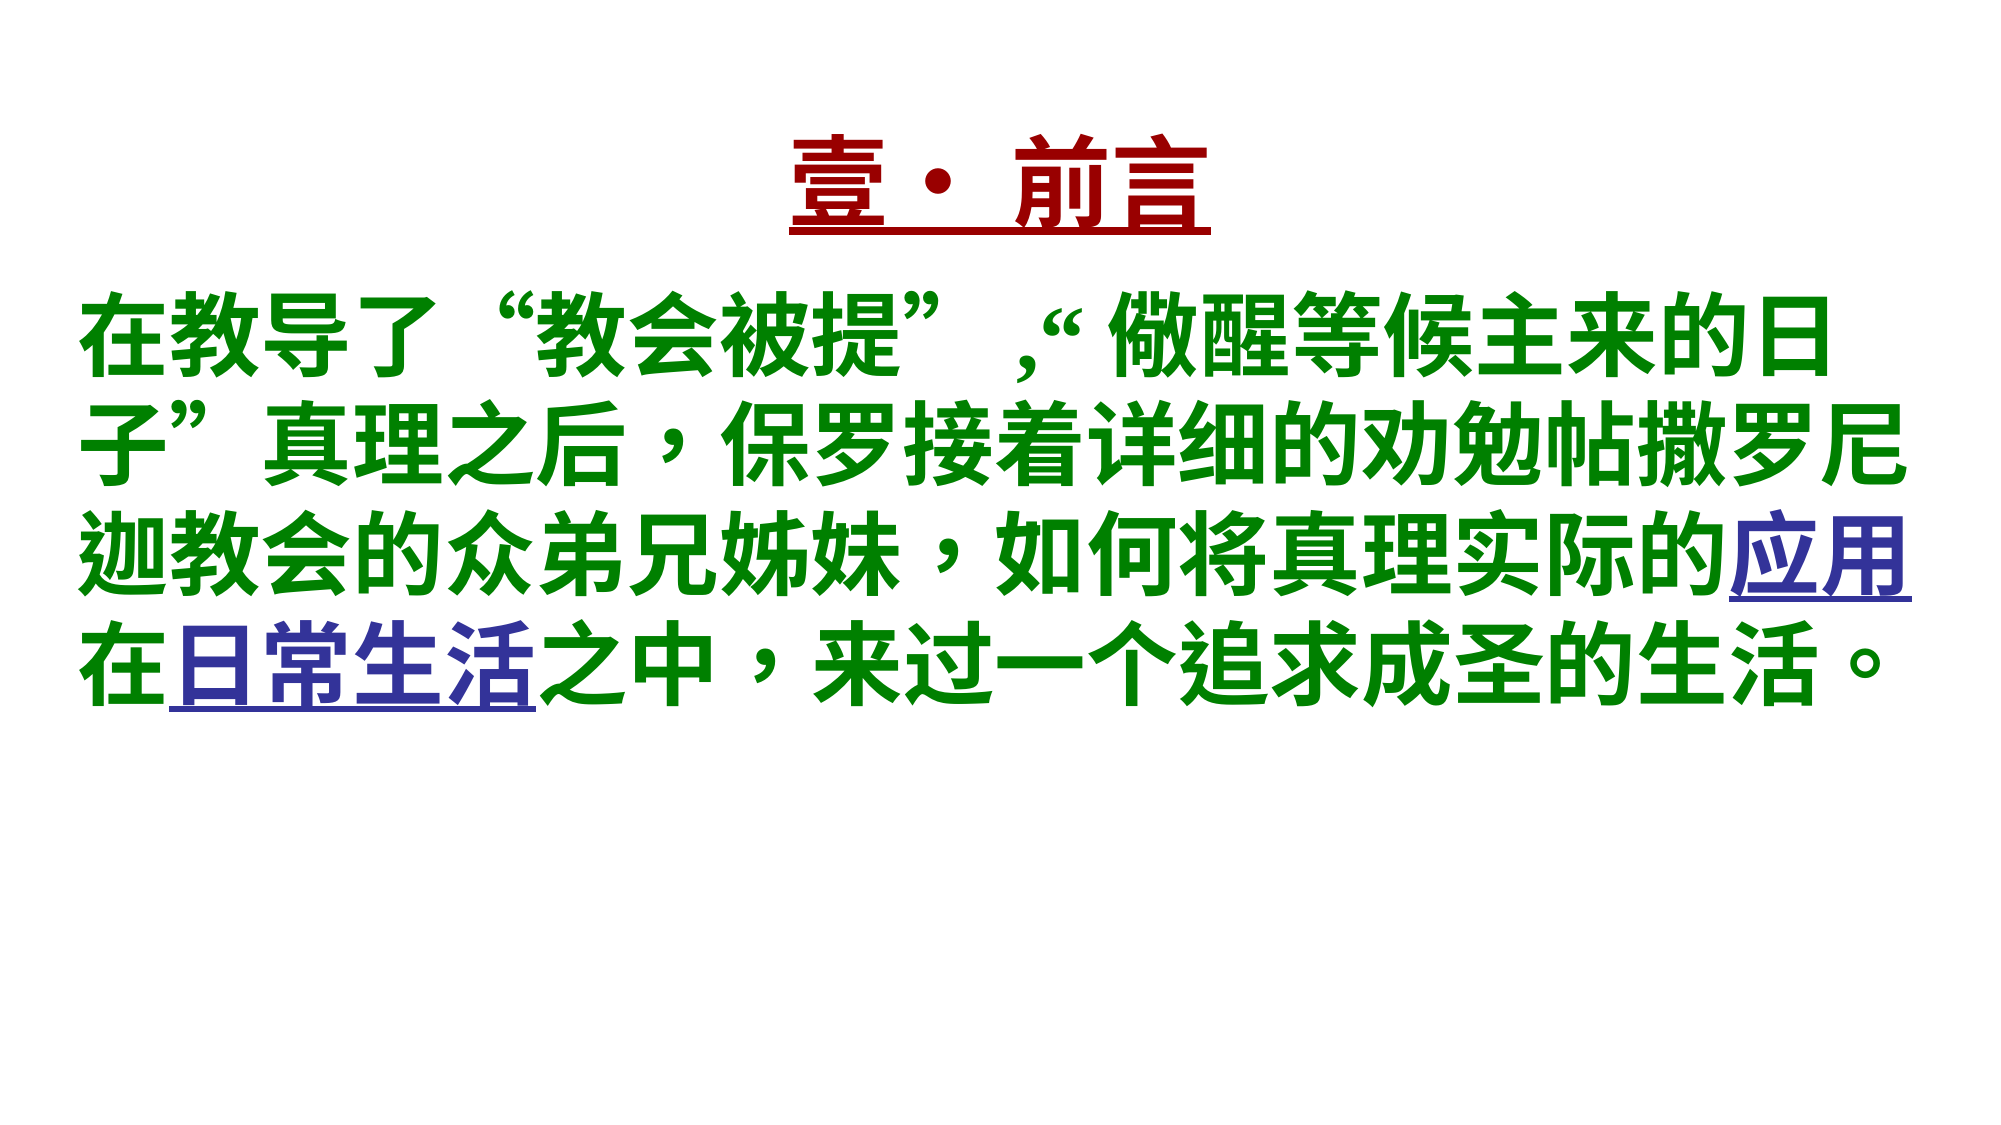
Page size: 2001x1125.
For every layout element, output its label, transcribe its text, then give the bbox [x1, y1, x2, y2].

subtitle 壹‧ 前言 在教导了“教会被提”,“儆醒等候主来的日子”真理之后，保罗接着详细的劝勉帖撒罗尼迦教会的众弟兄姊妹，如何将真理实际的应用在日常生活之中，来过一个追求成圣的生活。 [62, 112, 1938, 1125]
